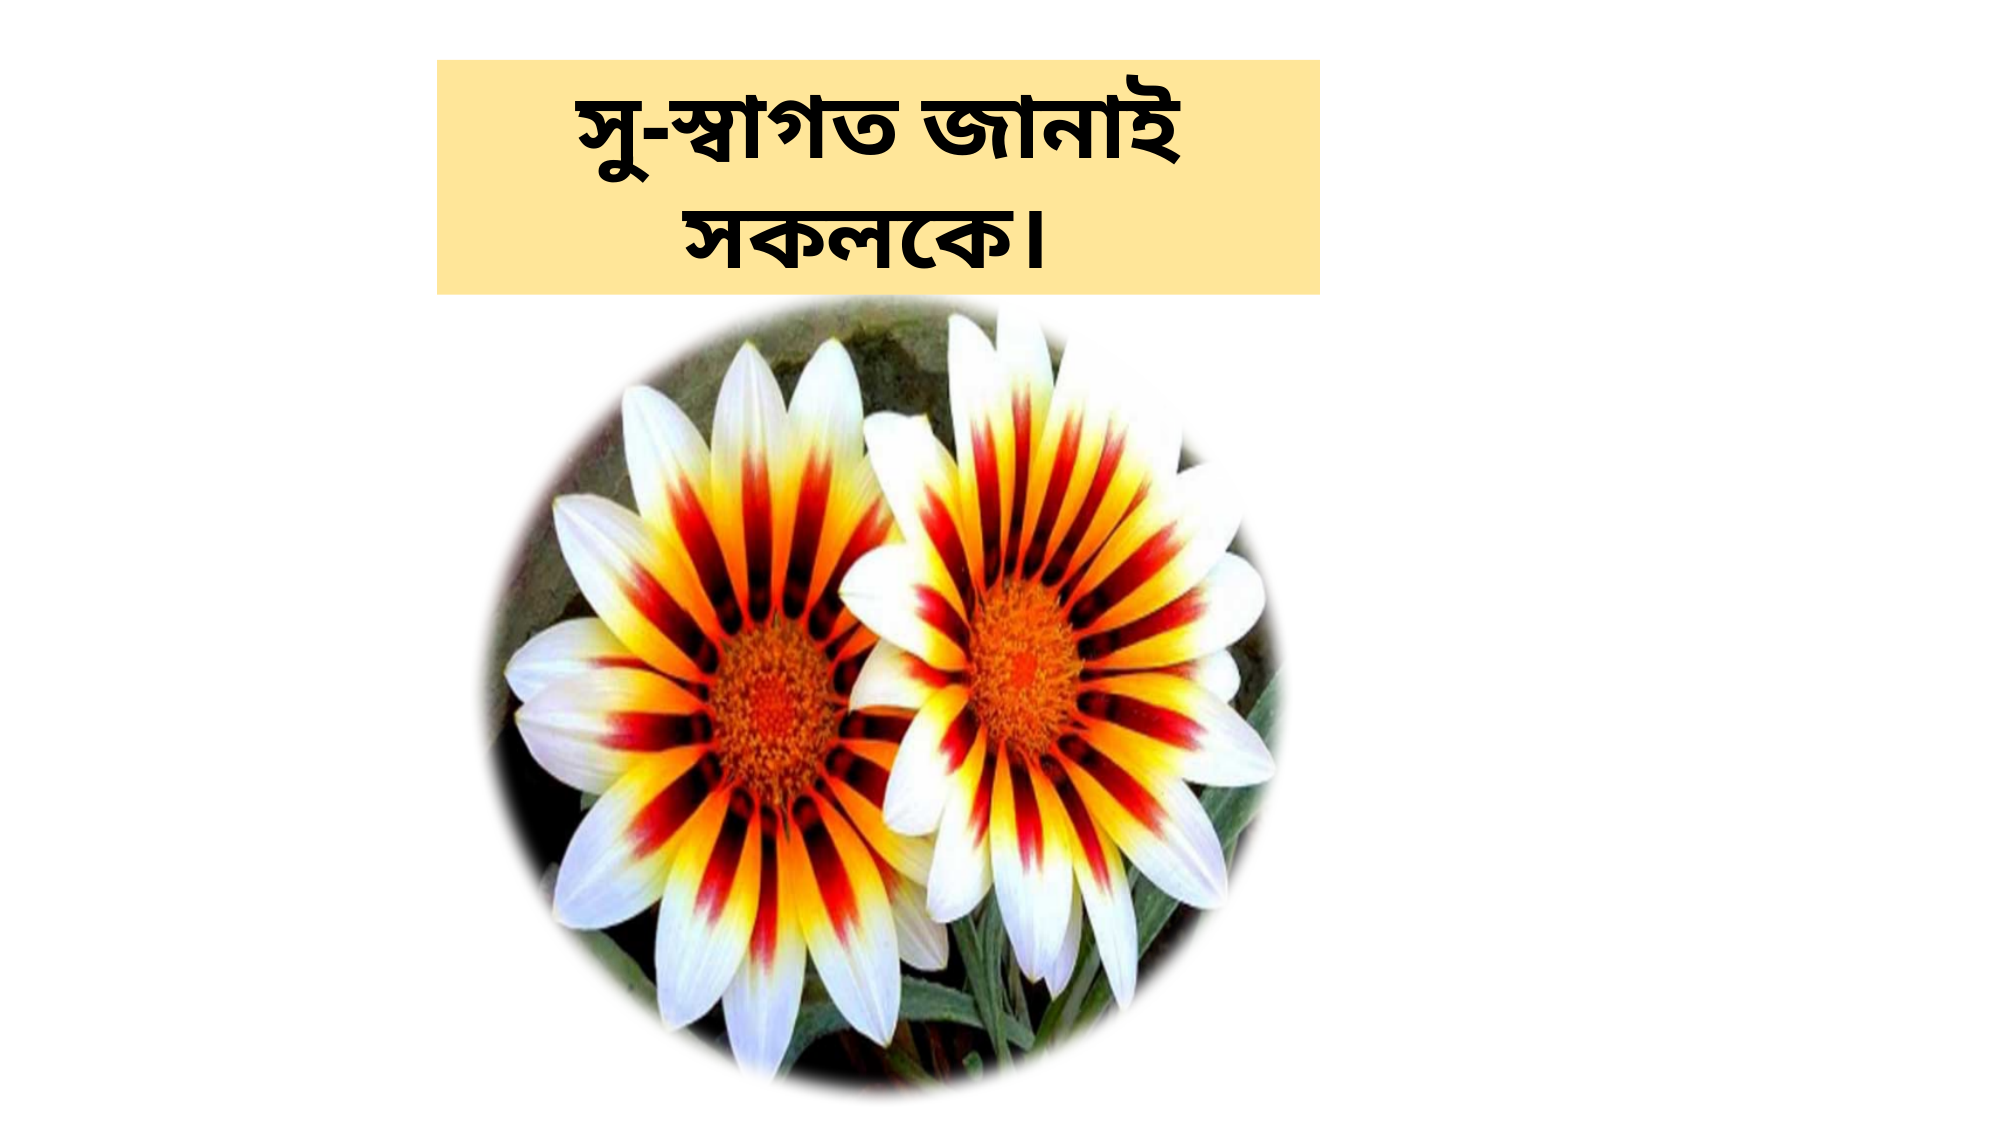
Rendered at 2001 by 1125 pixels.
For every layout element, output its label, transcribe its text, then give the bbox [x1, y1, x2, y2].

text_box সু-স্বাগত জানাই সকলকে। [437, 59, 1320, 295]
picture [469, 280, 1294, 1108]
